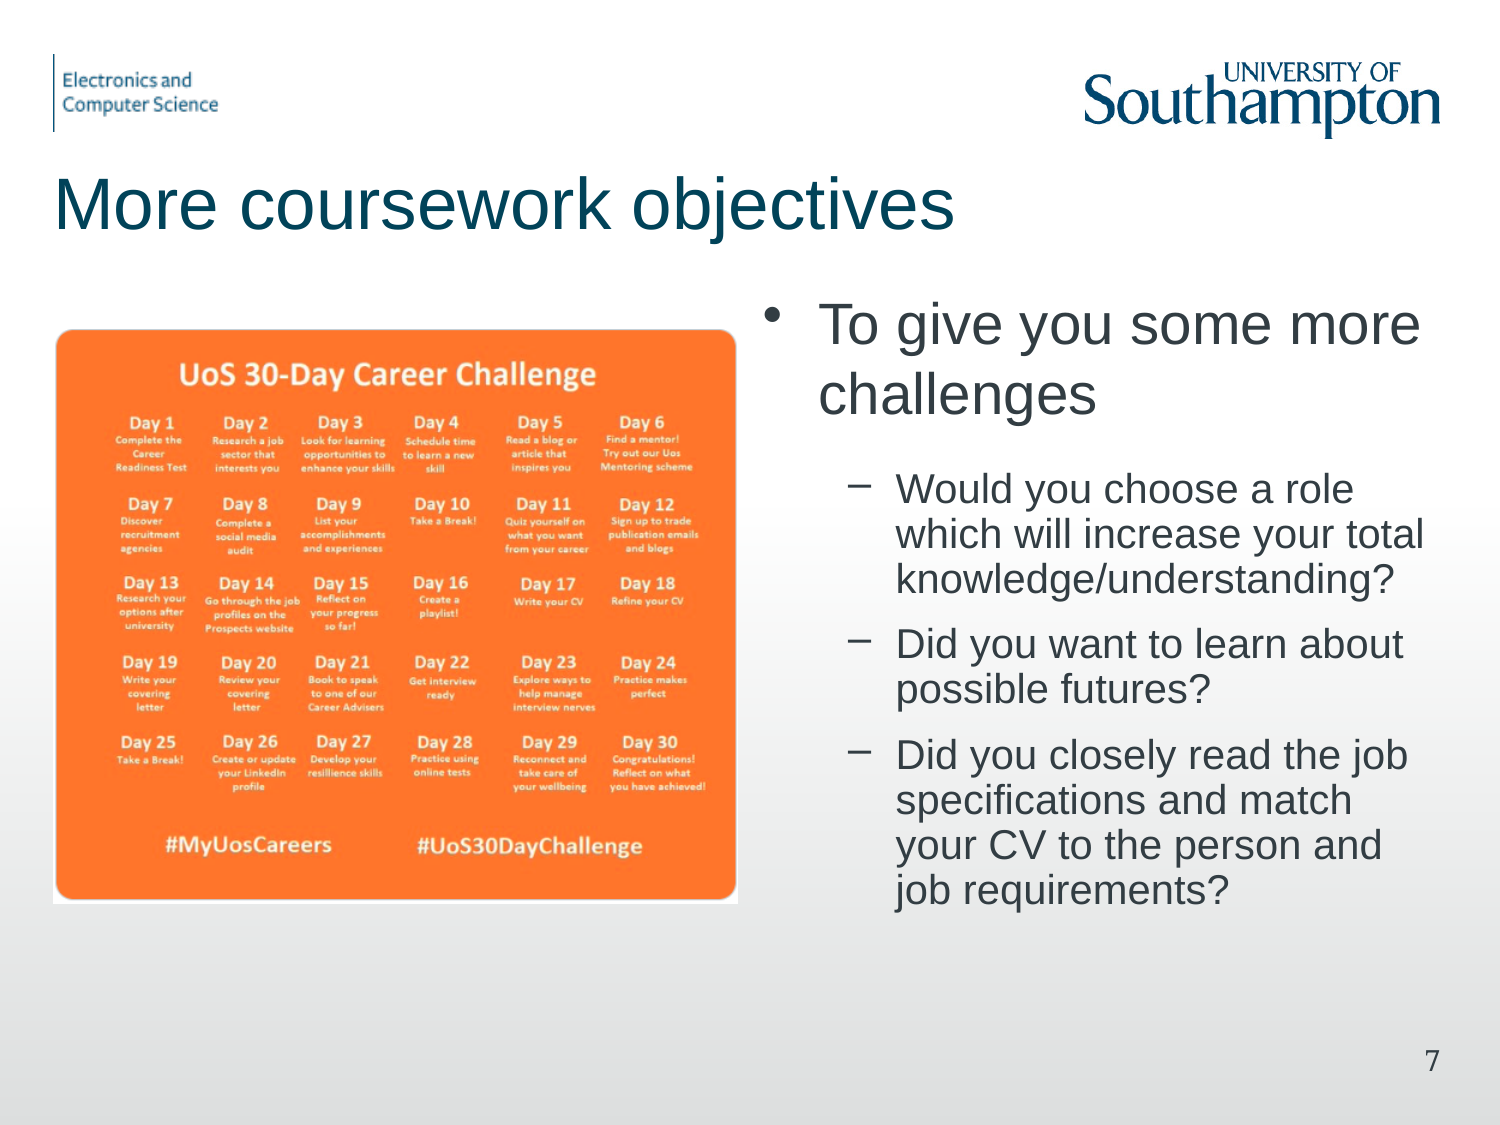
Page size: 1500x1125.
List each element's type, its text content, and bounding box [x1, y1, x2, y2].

list To give you some more challenges Would you choose a role which will increase your total knowledge/understanding? Did you want to learn about possible futures? Did you closely read the job specifications and match your CV to the person and job requirements? [762, 278, 1447, 954]
slide_number 7 [1128, 1034, 1441, 1110]
title More coursework objectives [53, 148, 1447, 256]
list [52, 329, 738, 904]
picture [1085, 62, 1440, 139]
